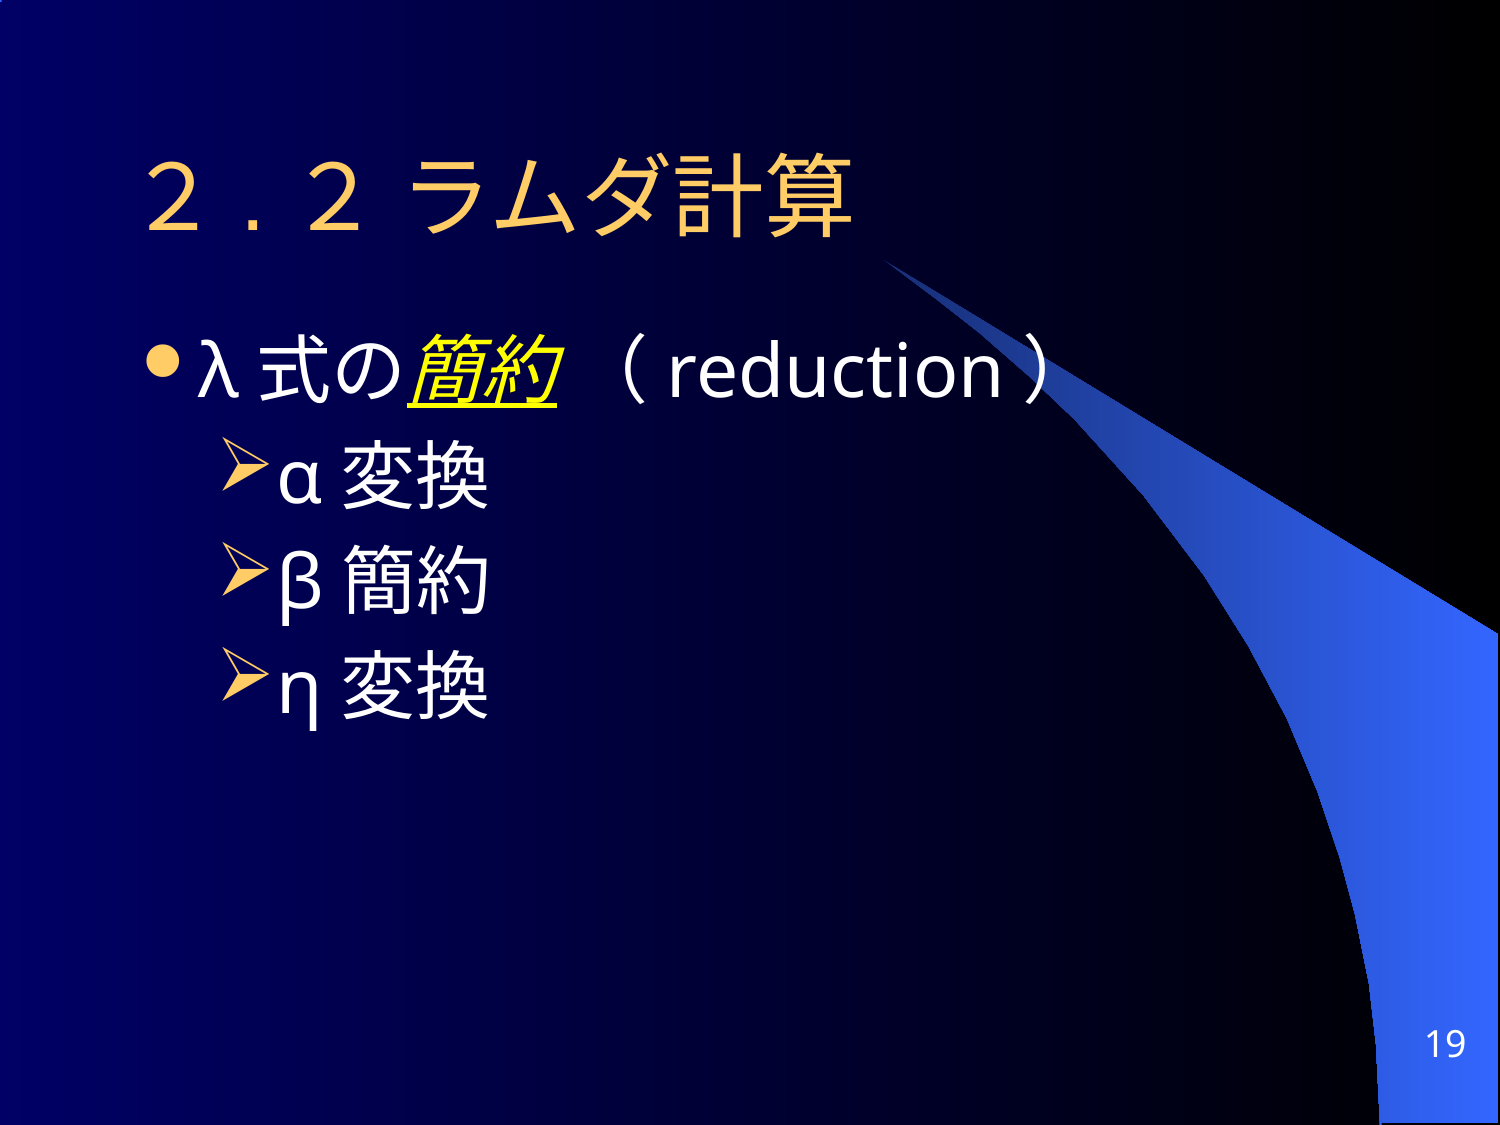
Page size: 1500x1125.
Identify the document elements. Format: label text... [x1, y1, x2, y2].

title ２.２ ラムダ計算 [111, 99, 1438, 288]
list λ式の簡約 （reduction） α変換 β簡約 η変換 [111, 324, 1388, 1001]
text_box 19 [1328, 1008, 1482, 1071]
